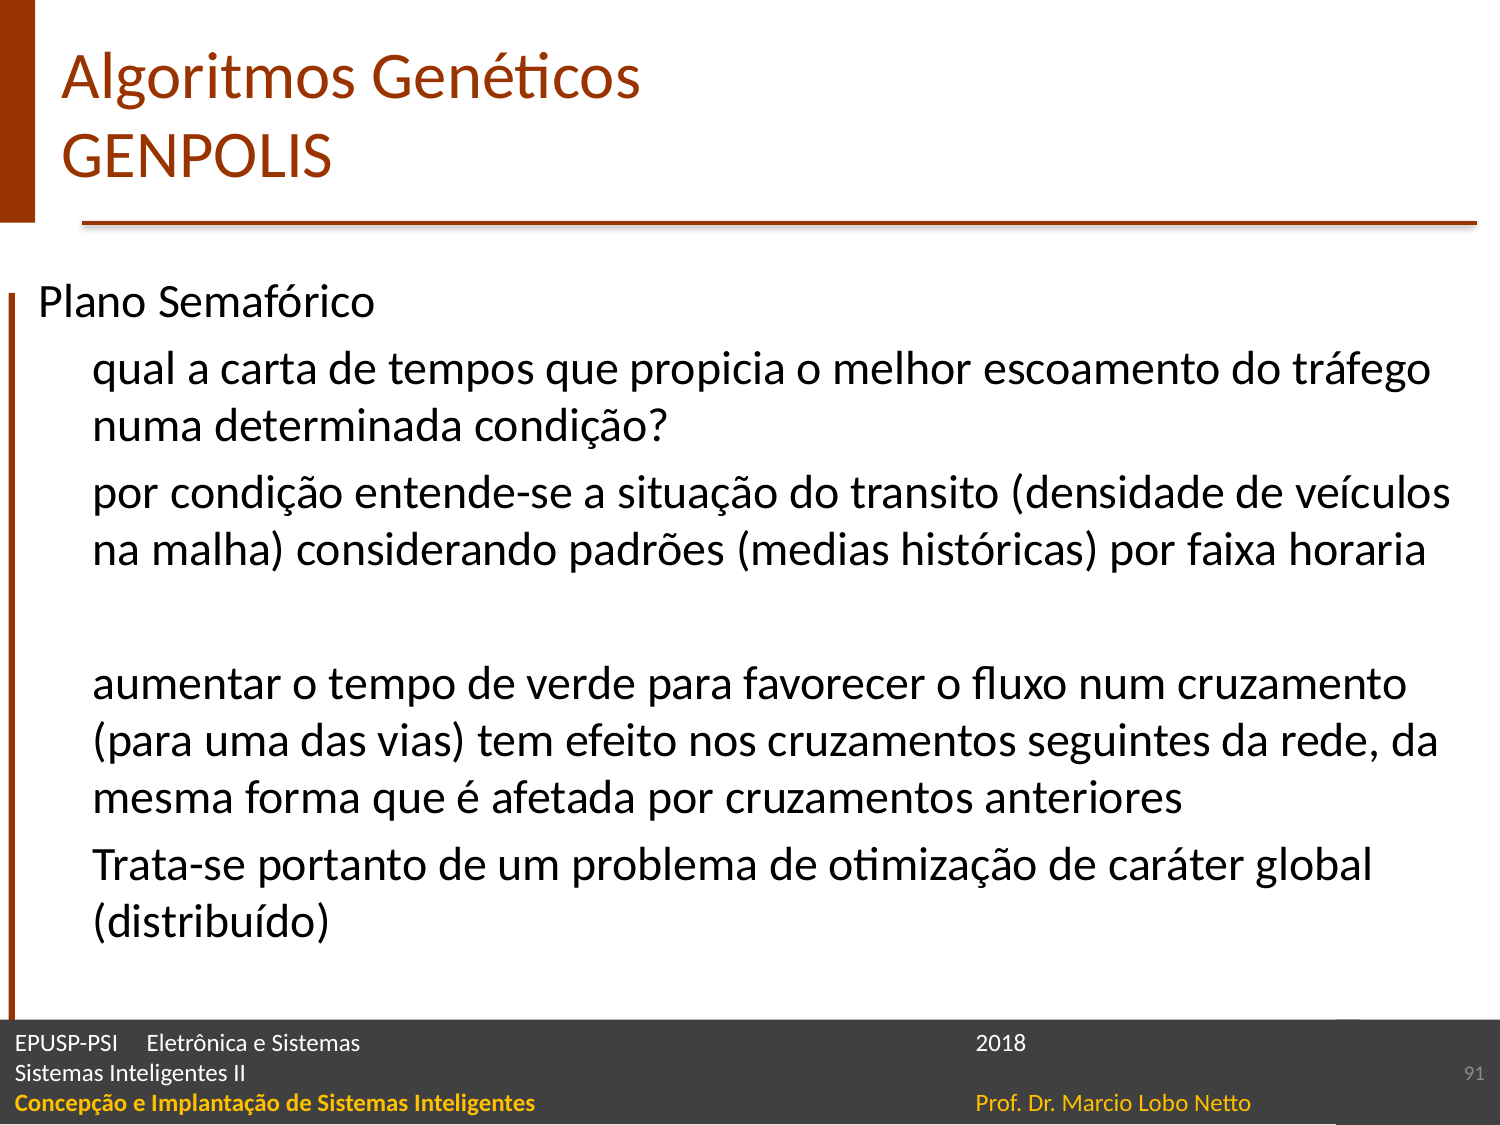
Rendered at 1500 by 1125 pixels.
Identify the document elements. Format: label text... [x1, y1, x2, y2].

list Plano Semafórico qual a carta de tempos que propicia o melhor escoamento do tráfego numa determinada condição? por condição entende-se a situação do transito (densidade de veículos na malha) considerando padrões (medias históricas) por faixa horaria aumentar o tempo de verde para favorecer o fluxo num cruzamento (para uma das vias) tem efeito nos cruzamentos seguintes da rede, da mesma forma que é afetada por cruzamentos anteriores Trata-se portanto de um problema de otimização de caráter global (distribuído) [23, 262, 1477, 1005]
slide_number 91 [1335, 1019, 1500, 1125]
title Algoritmos Genéticos GENPOLIS [46, 23, 1477, 200]
